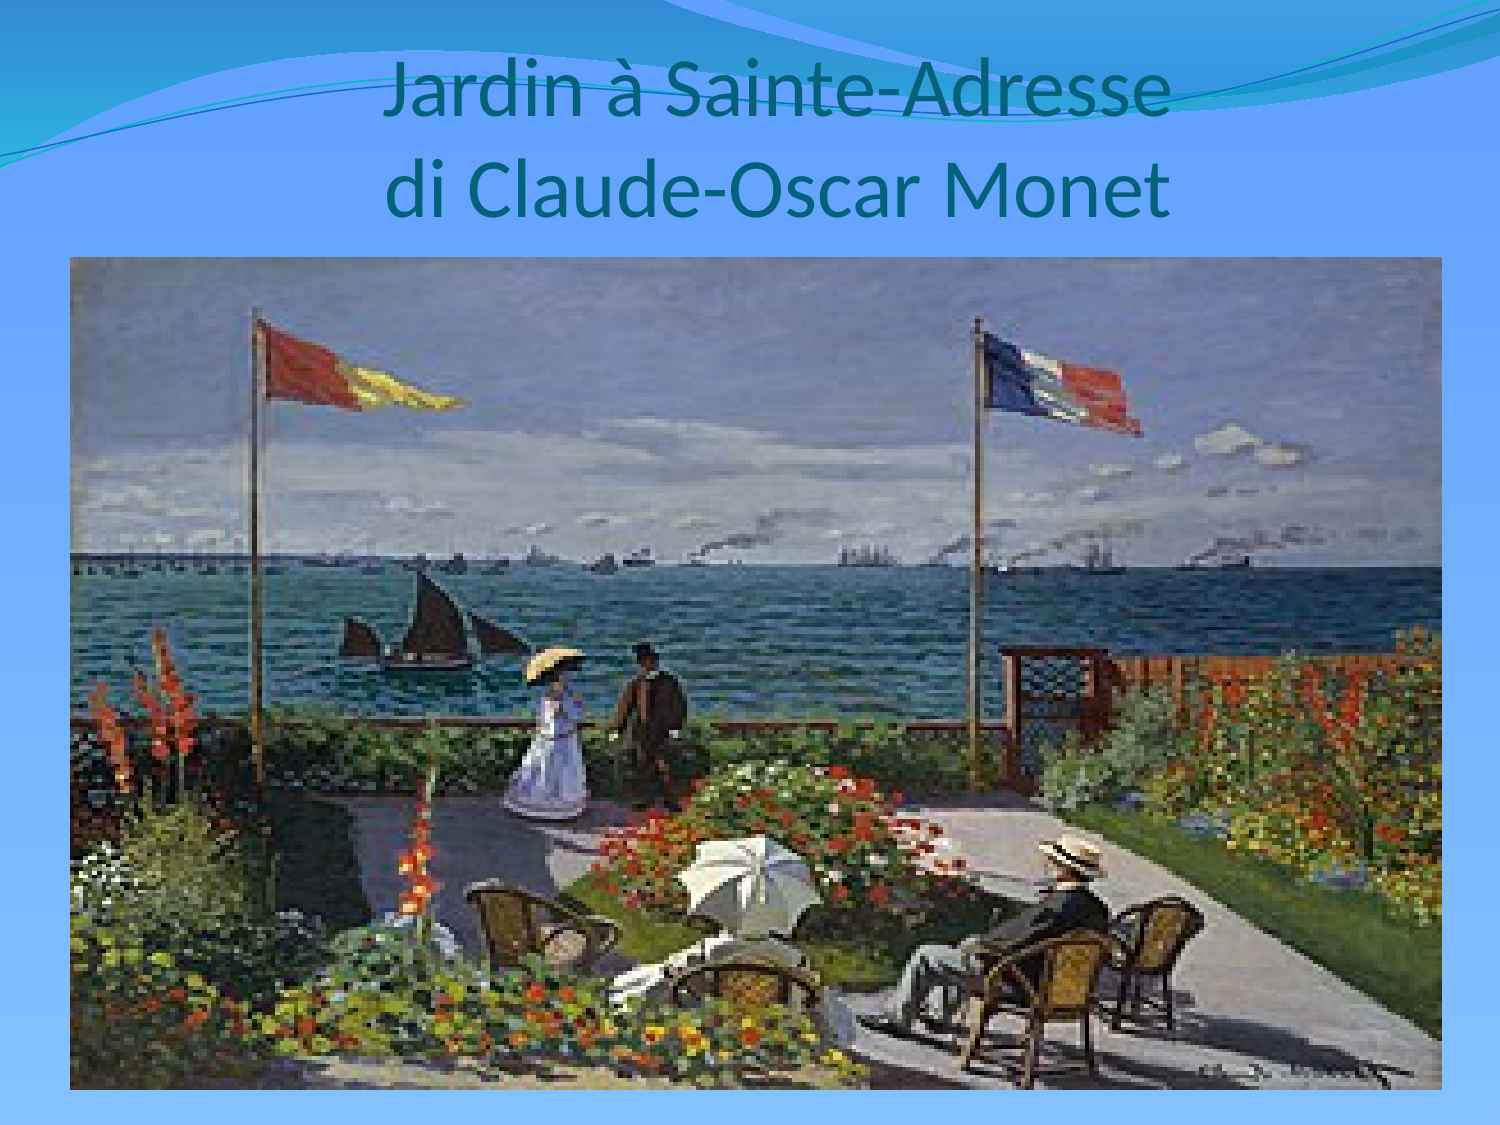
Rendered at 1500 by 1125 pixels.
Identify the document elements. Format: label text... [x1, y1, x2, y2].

title Jardin à Sainte-Adresse di Claude-Oscar Monet [82, 23, 1418, 235]
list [70, 257, 1442, 1091]
